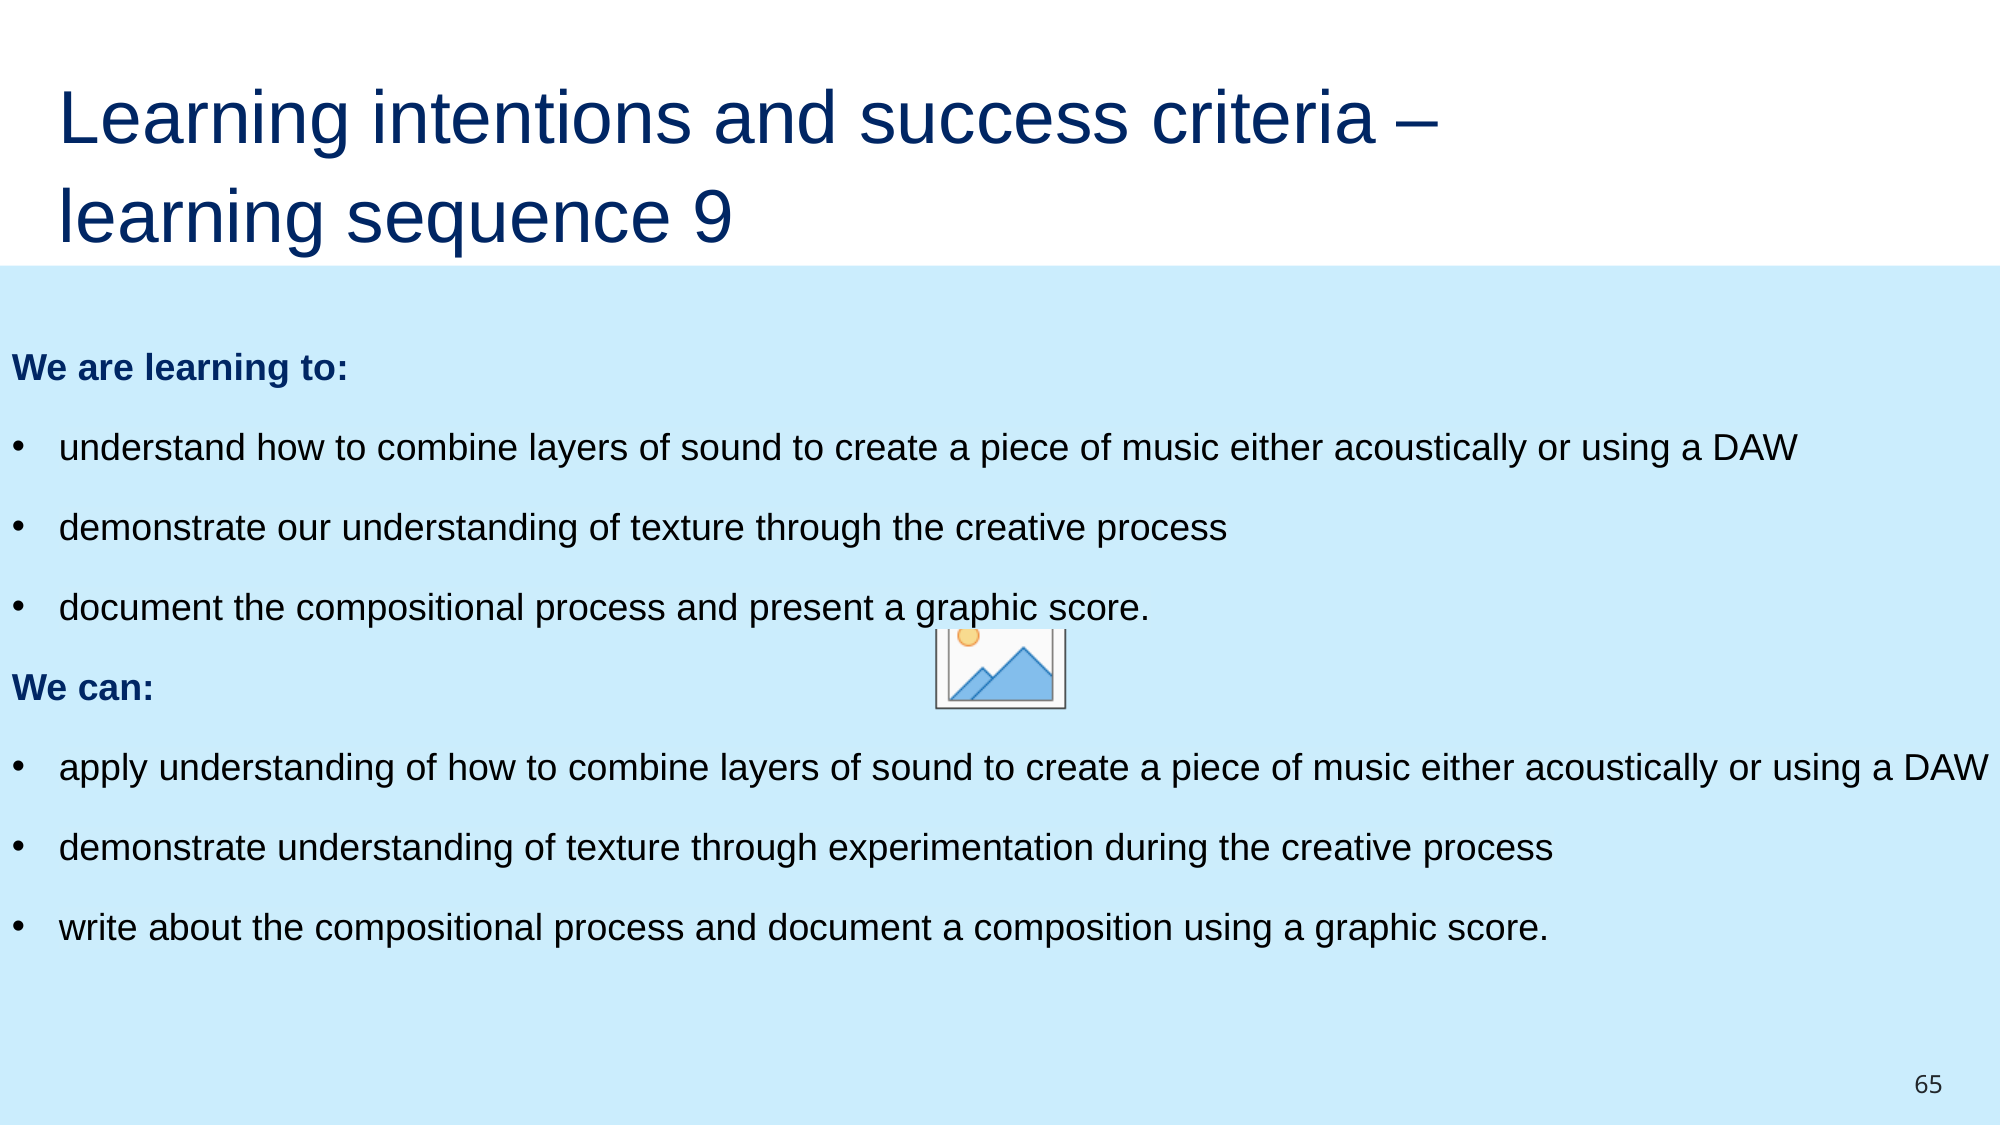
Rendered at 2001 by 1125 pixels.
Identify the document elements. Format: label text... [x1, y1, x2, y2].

picture [58, 313, 1943, 1004]
title Learning intentions and success criteria – learning sequence 9 [59, 59, 1743, 145]
slide_number 65 [1824, 1068, 1943, 1099]
